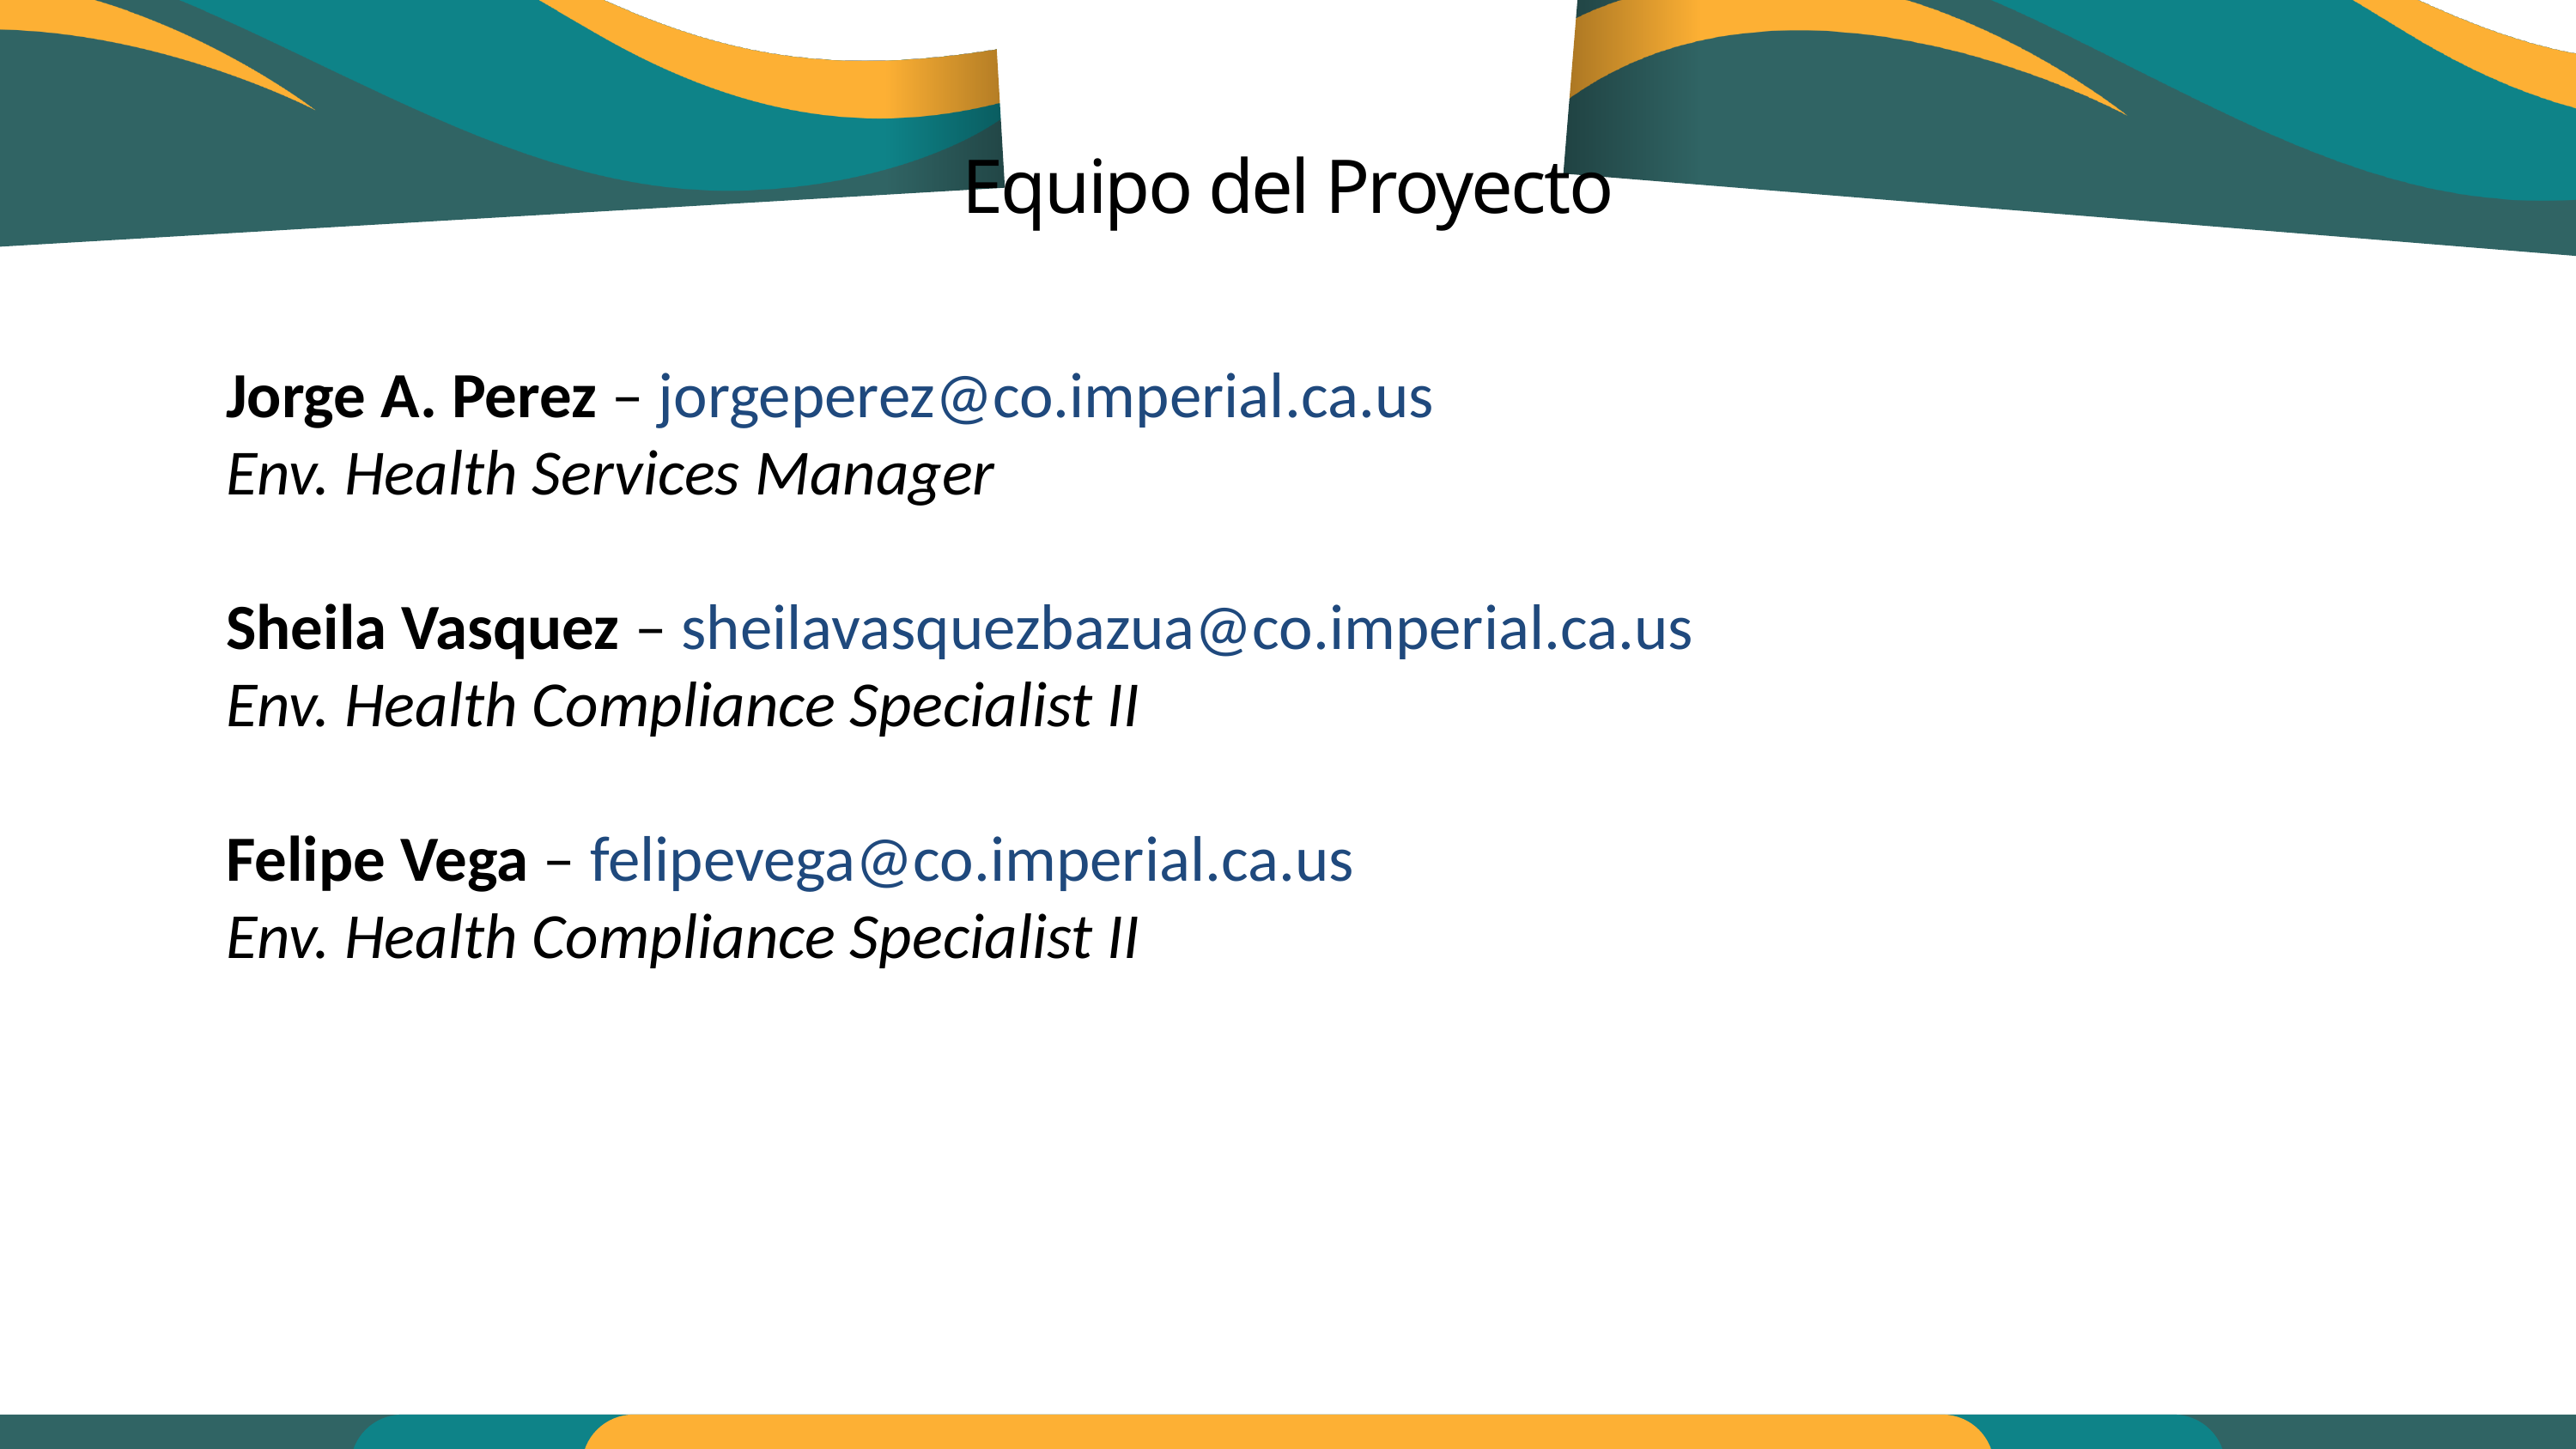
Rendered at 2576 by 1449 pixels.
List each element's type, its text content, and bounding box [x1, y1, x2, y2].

text_box Equipo del Proyecto [828, 143, 1748, 228]
text_box [0, 0, 1003, 247]
text_box Jorge A. Perez – jorgeperez@co.imperial.ca.us Env. Health Services Manager Sheila Vasquez – sheilavasquezbazua@co.imperial.ca.us Env. Health Compliance Specialist II Felipe Vega – felipevega@co.imperial.ca.us Env. Health Compliance Specialist II [213, 347, 2273, 1017]
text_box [0, 1414, 348, 1449]
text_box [349, 1414, 581, 1449]
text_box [581, 1414, 1995, 1449]
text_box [1996, 1414, 2226, 1449]
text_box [2230, 1414, 2576, 1449]
text_box [1565, 0, 2576, 257]
